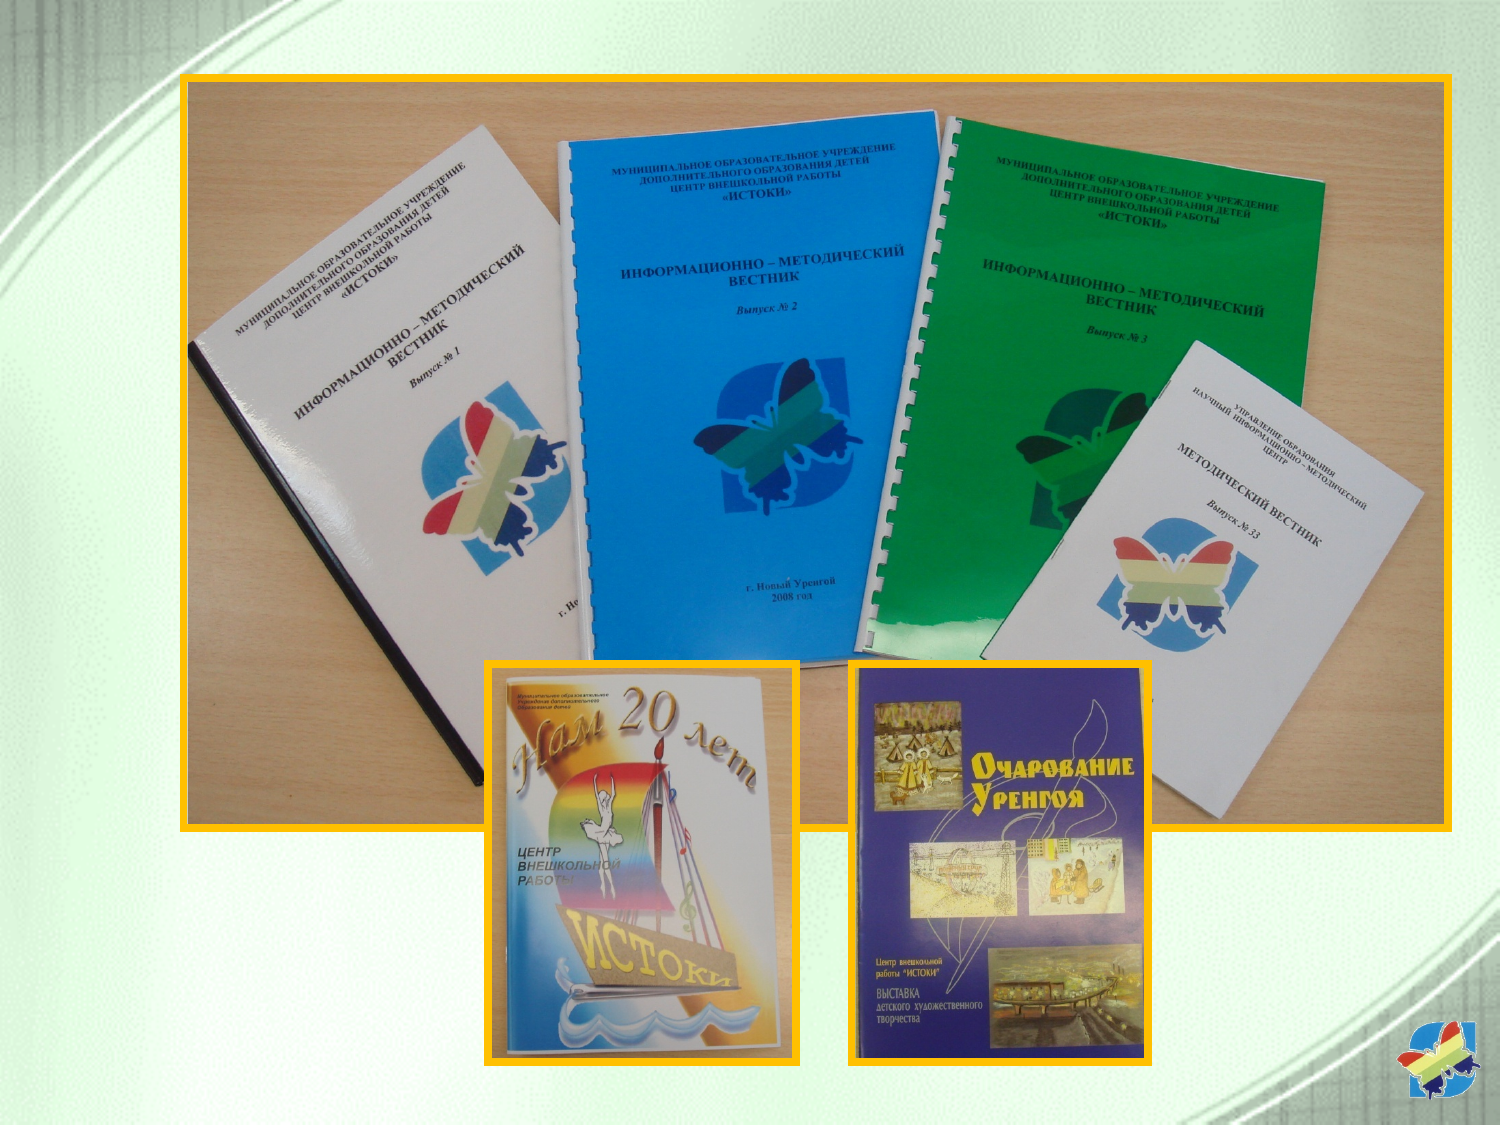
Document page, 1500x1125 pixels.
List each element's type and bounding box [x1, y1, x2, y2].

list [187, 81, 1445, 825]
picture [0, 0, 1500, 1125]
